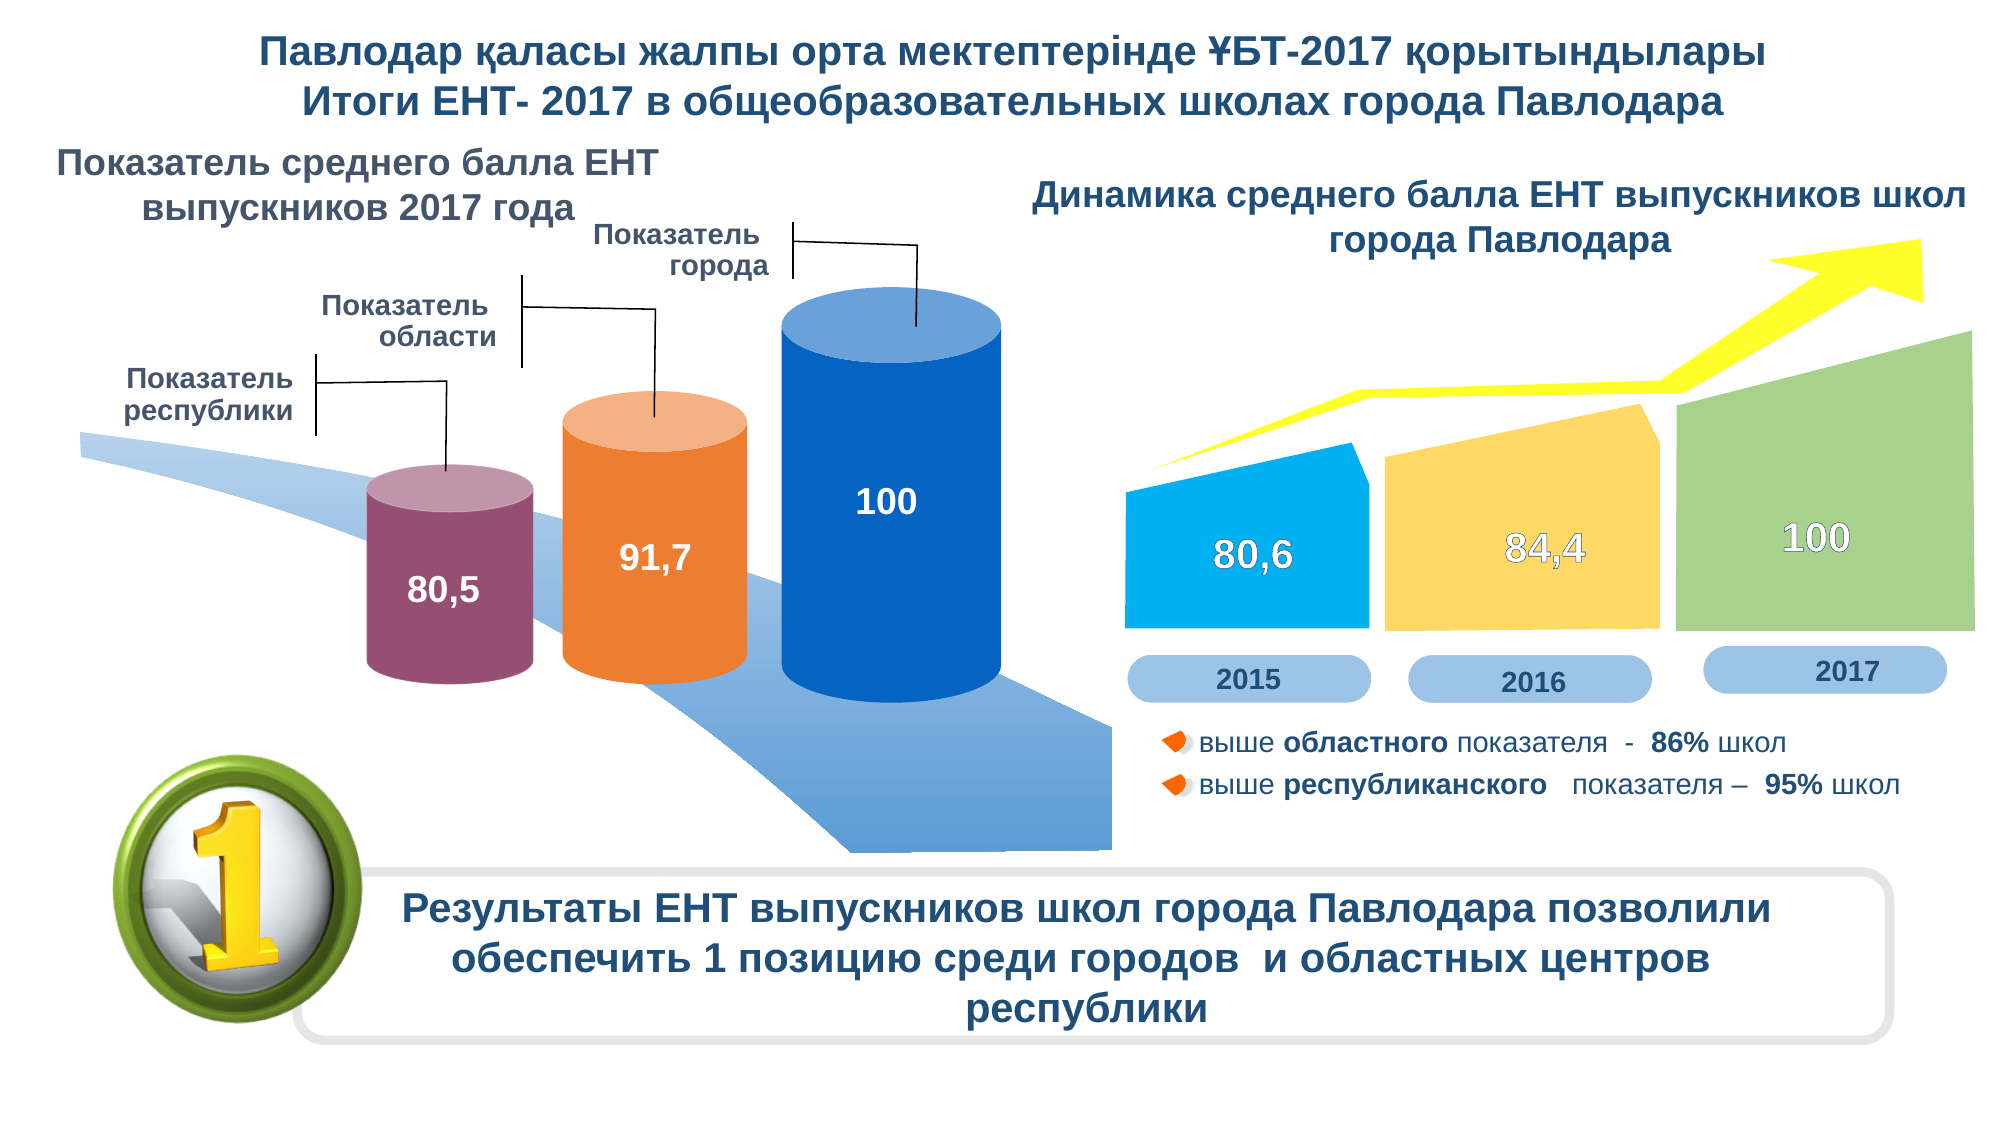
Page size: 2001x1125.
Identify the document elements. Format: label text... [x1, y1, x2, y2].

text_box Показатель среднего балла ЕНТ выпускников 2017 года [0, 130, 754, 236]
text_box [79, 431, 374, 541]
text_box [534, 512, 562, 634]
text_box [1647, 660, 1655, 698]
text_box Показатель области [257, 275, 512, 368]
text_box [1161, 730, 1186, 753]
text_box [1151, 268, 1924, 470]
text_box [1125, 652, 1374, 705]
text_box 80,5 [382, 557, 505, 618]
text_box Показатель республики [107, 354, 309, 436]
text_box Павлодар қаласы жалпы орта мектептерінде ҰБТ-2017 қорытындылары Итоги ЕНТ- 2017 в общеобразовательных школах города Павлодара [51, 16, 1975, 131]
text_box 80,6 [1133, 519, 1327, 584]
text_box Показатель города [536, 222, 784, 279]
text_box [1405, 652, 1639, 706]
text_box выше областного показателя - 86% школ выше республиканского показателя – 95% школ [1183, 709, 1955, 808]
text_box 2017 [1734, 644, 1928, 695]
text_box 2016 [1453, 655, 1647, 741]
text_box [1385, 403, 1660, 632]
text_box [112, 754, 1890, 1041]
text_box [562, 391, 748, 685]
text_box [1675, 330, 1975, 632]
text_box 84,4 [1425, 513, 1619, 578]
text_box [644, 572, 1112, 754]
text_box 91,7 [584, 525, 728, 586]
text_box 100 [1696, 502, 1890, 568]
text_box 2015 [1168, 653, 1311, 703]
text_box [366, 464, 534, 685]
text_box [1125, 442, 1369, 627]
text_box 100 [832, 469, 941, 530]
text_box [781, 287, 1002, 703]
text_box Динамика среднего балла ЕНТ выпускников школ города Павлодара [999, 162, 2000, 268]
picture [127, 800, 279, 972]
text_box [1701, 643, 1950, 697]
